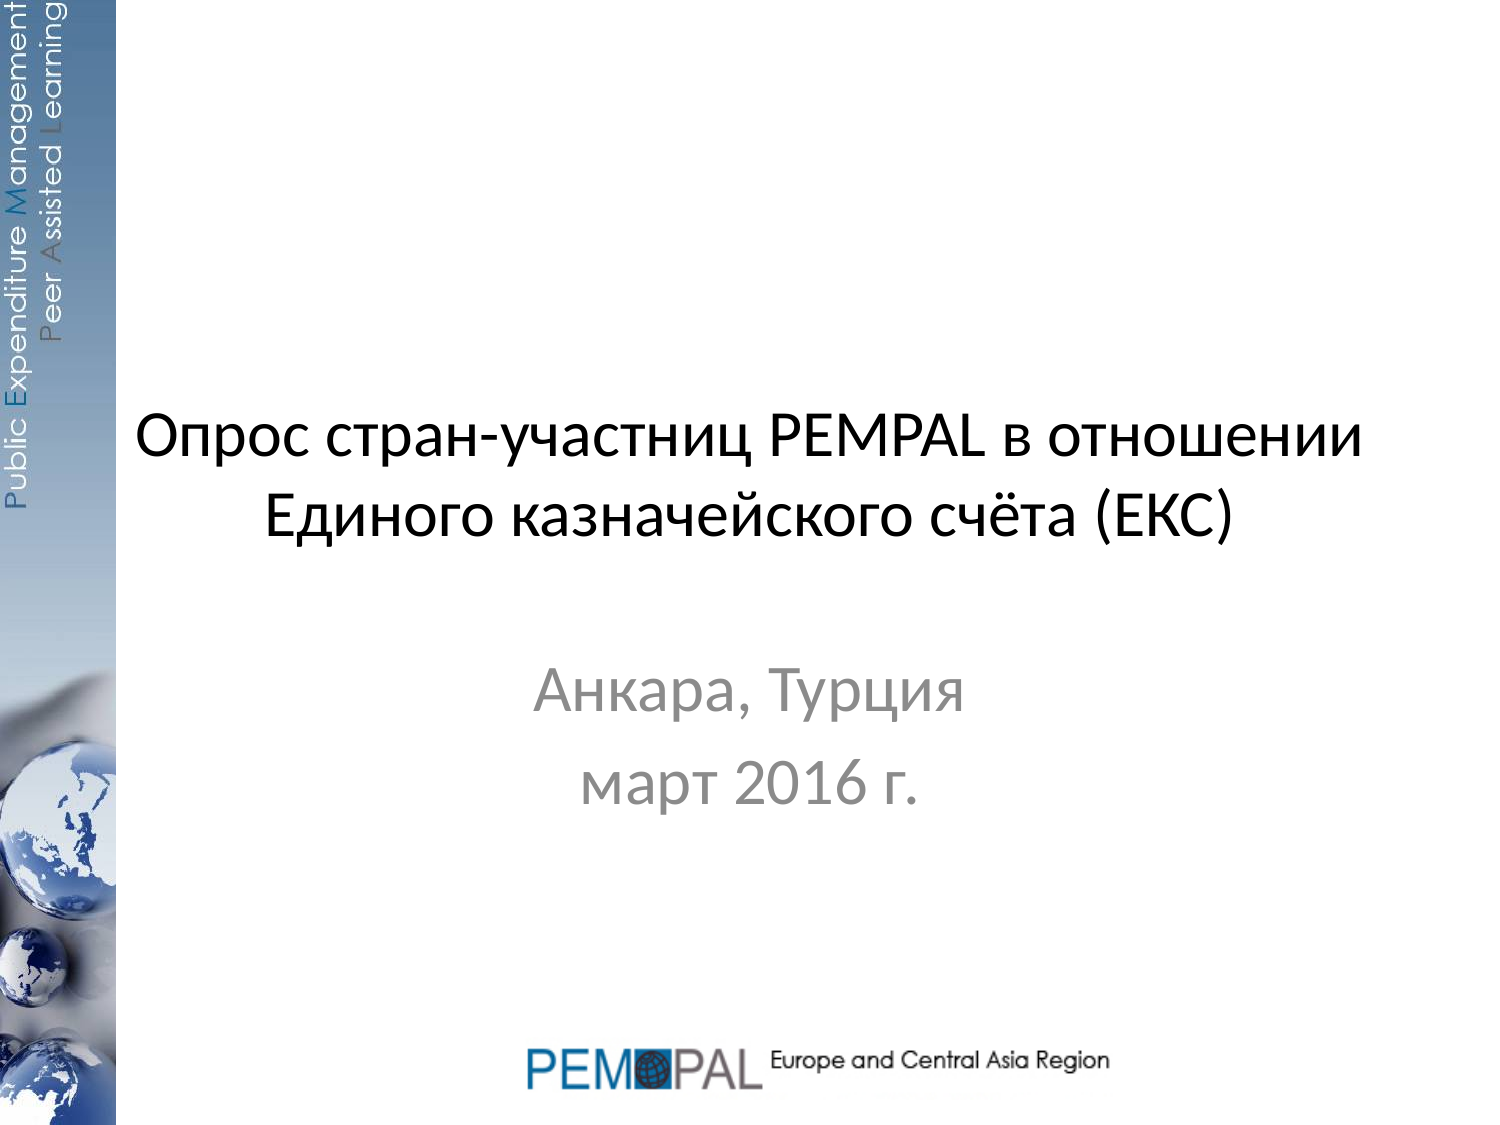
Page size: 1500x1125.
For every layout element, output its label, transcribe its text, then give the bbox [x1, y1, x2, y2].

picture [525, 1037, 1113, 1100]
subtitle Анкара, Турция март 2016 г. [225, 637, 1275, 925]
title Опрос стран-участниц PEMPAL в отношении Единого казначейского счёта (ЕКС) [112, 349, 1388, 591]
picture [0, 0, 116, 1125]
